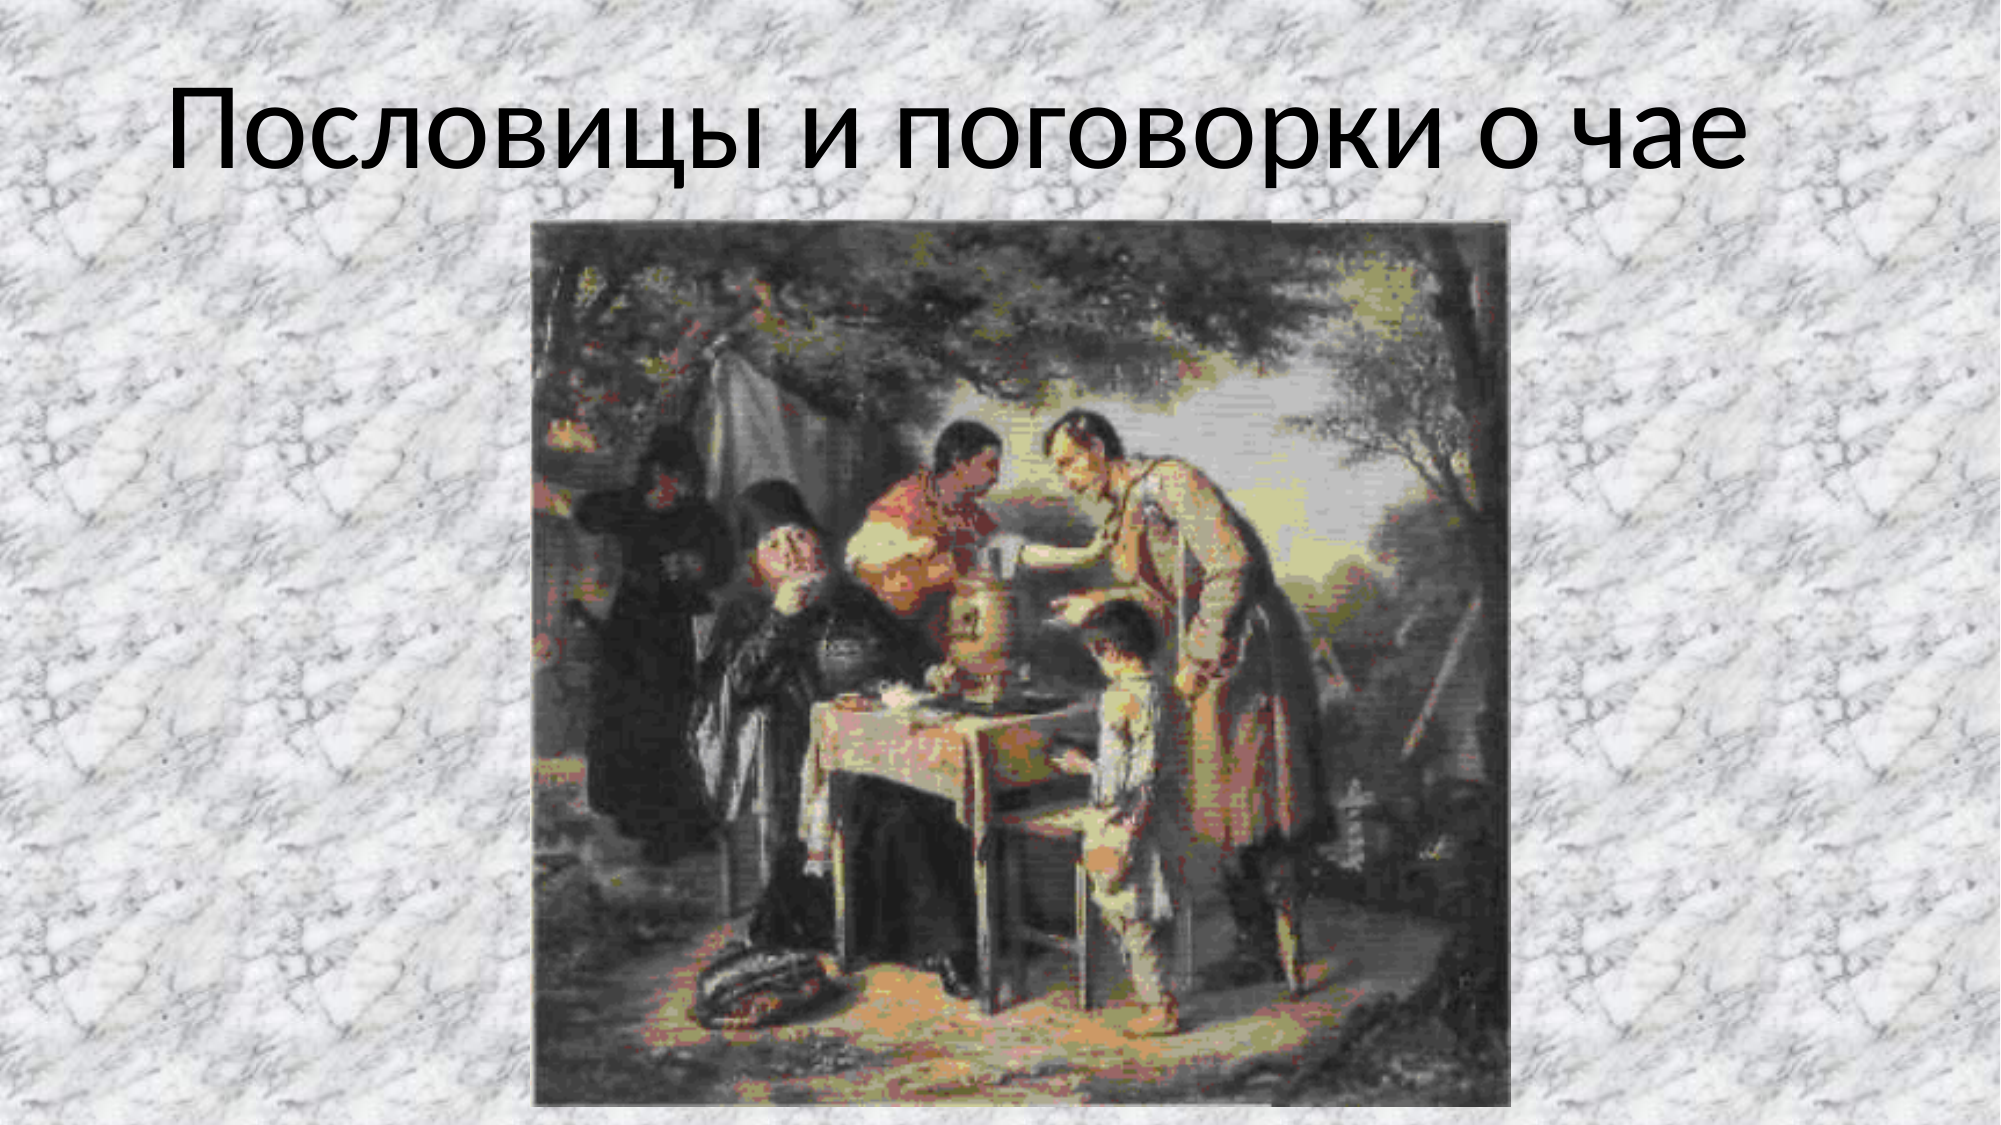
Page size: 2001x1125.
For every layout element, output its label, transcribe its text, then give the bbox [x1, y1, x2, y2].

picture [0, 0, 2001, 1125]
text_box Пословицы и поговорки о чае [149, 35, 1892, 201]
